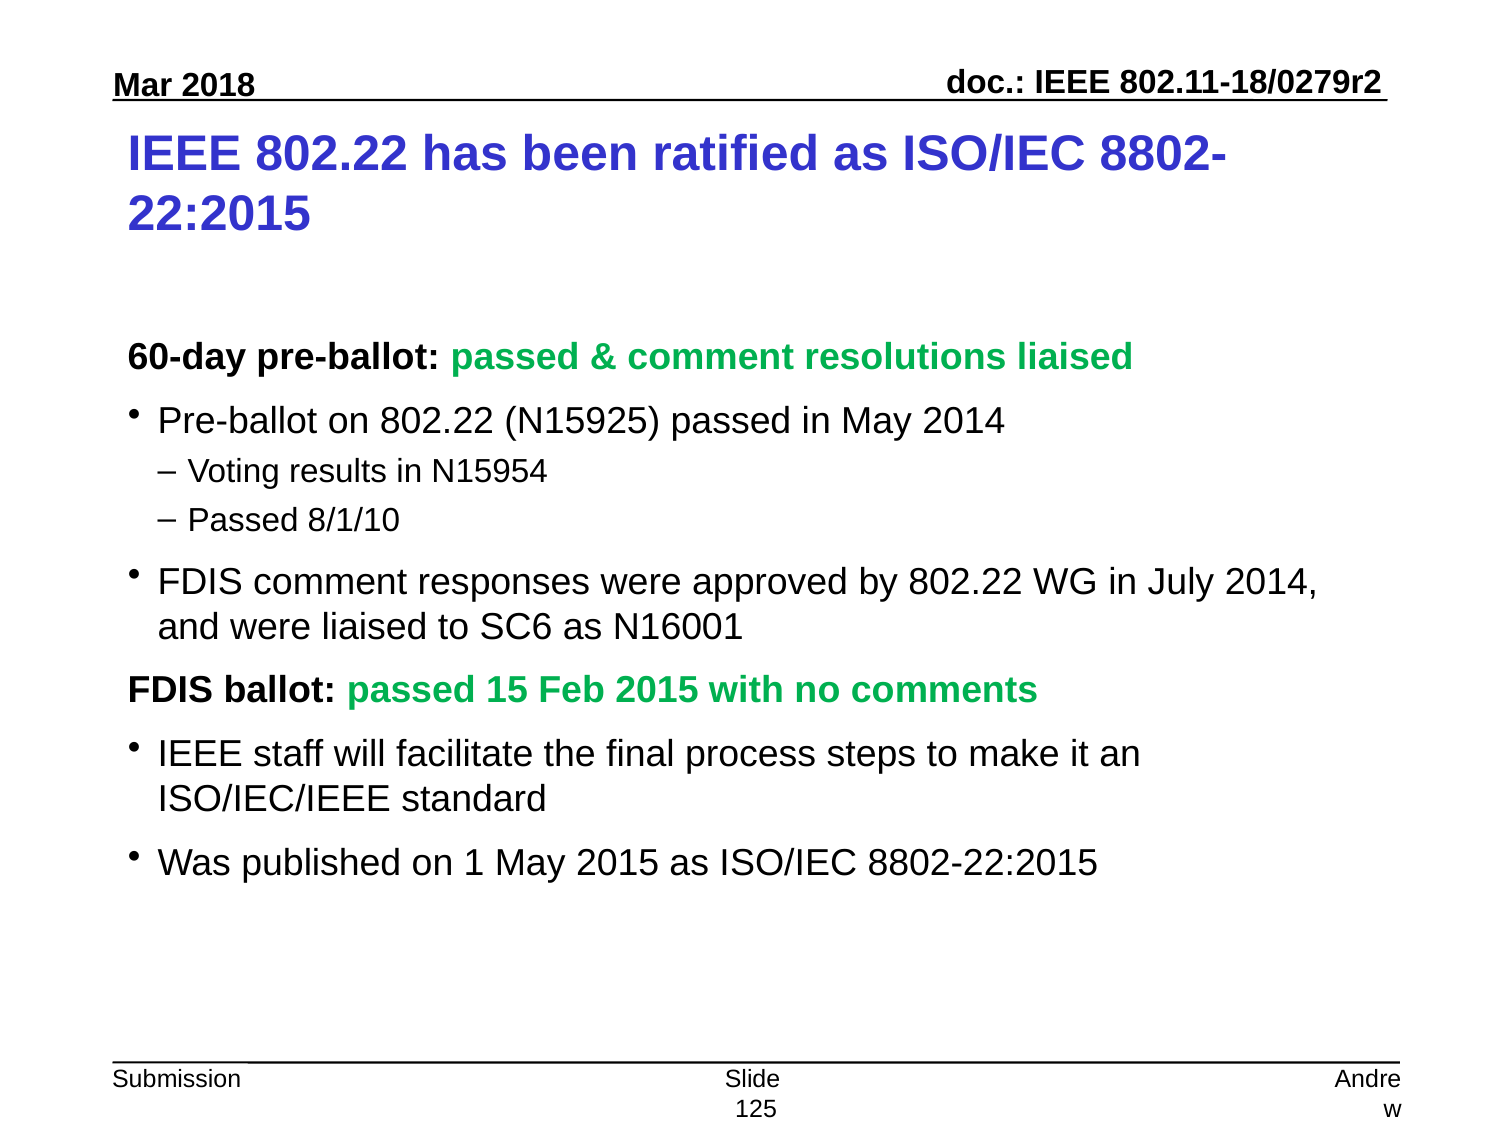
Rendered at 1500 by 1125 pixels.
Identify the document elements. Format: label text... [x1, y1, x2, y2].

footer Andrew Myles, Cisco [1320, 1061, 1402, 1093]
title IEEE 802.22 has been ratified as ISO/IEC 8802-22:2015 [112, 112, 1388, 288]
slide_number Slide 125 [709, 1061, 803, 1093]
list 60-day pre-ballot: passed & comment resolutions liaised Pre-ballot on 802.22 (N15925) passed in May 2014 Voting results in N15954 Passed 8/1/10 FDIS comment responses were approved by 802.22 WG in July 2014, and were liaised to SC6 as N16001 FDIS ballot: passed 15 Feb 2015 with no comments IEEE staff will facilitate the final process steps to make it an ISO/IEC/IEEE standard Was published on 1 May 2015 as ISO/IEC 8802-22:2015 [112, 324, 1388, 1000]
